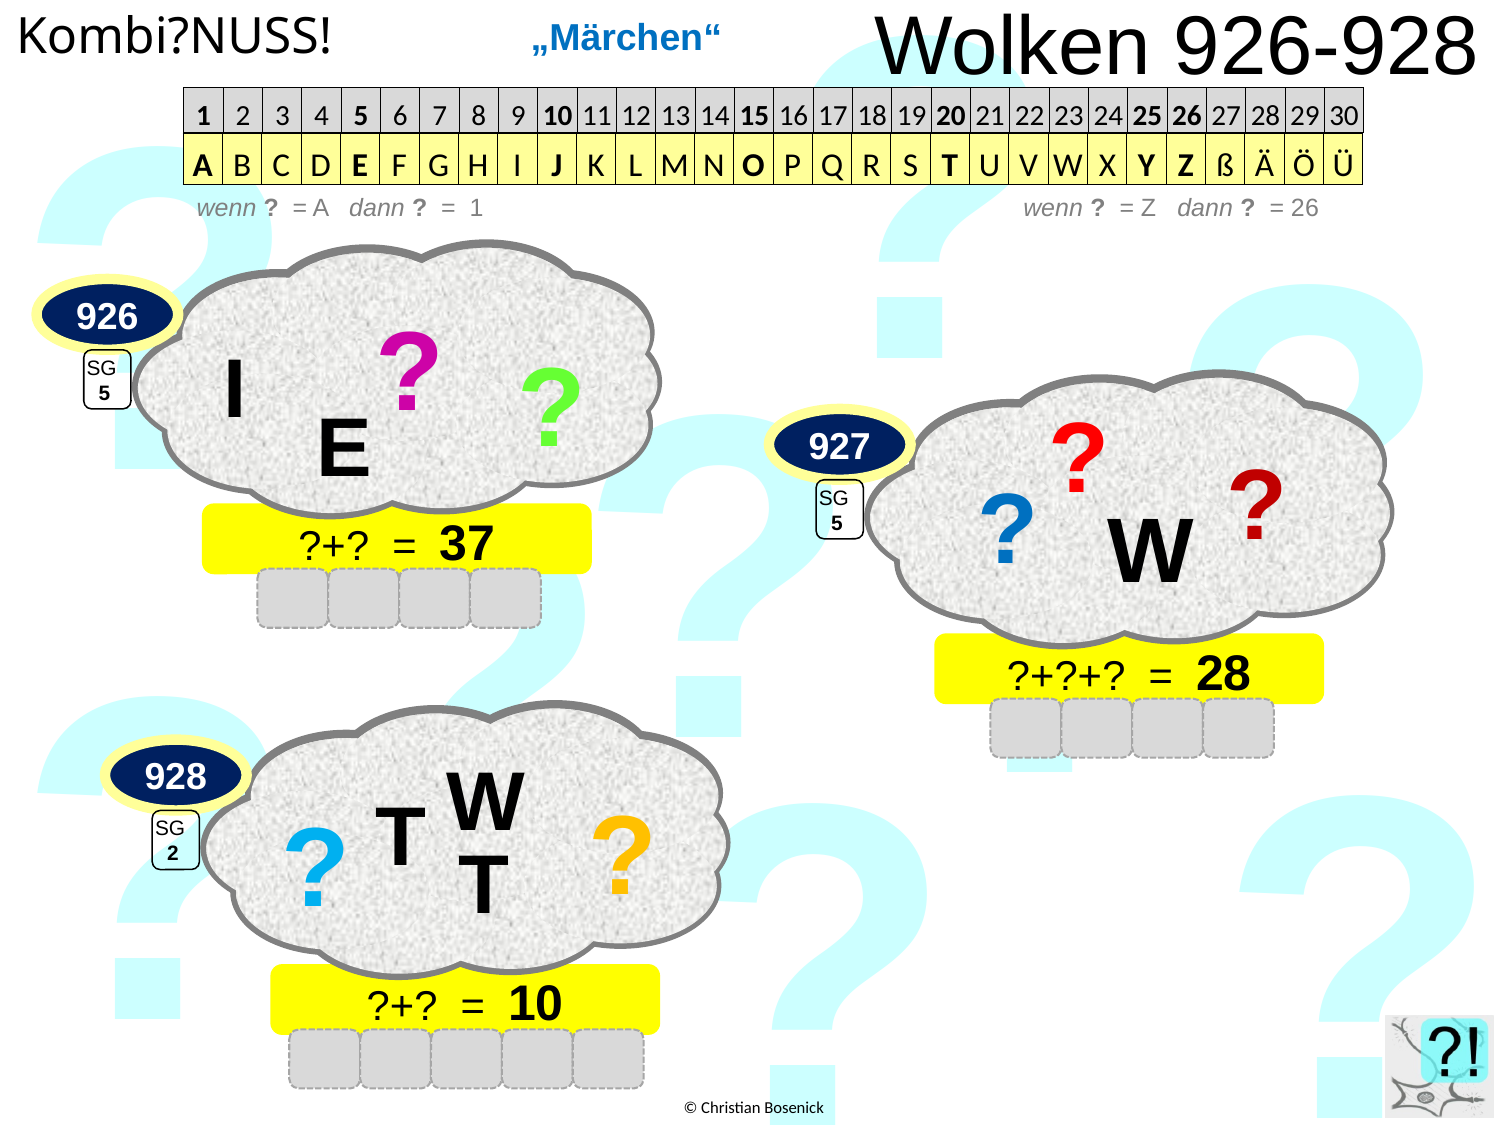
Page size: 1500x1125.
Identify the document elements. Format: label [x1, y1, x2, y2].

picture [1385, 1015, 1494, 1118]
text_box [0, 0, 1500, 1125]
